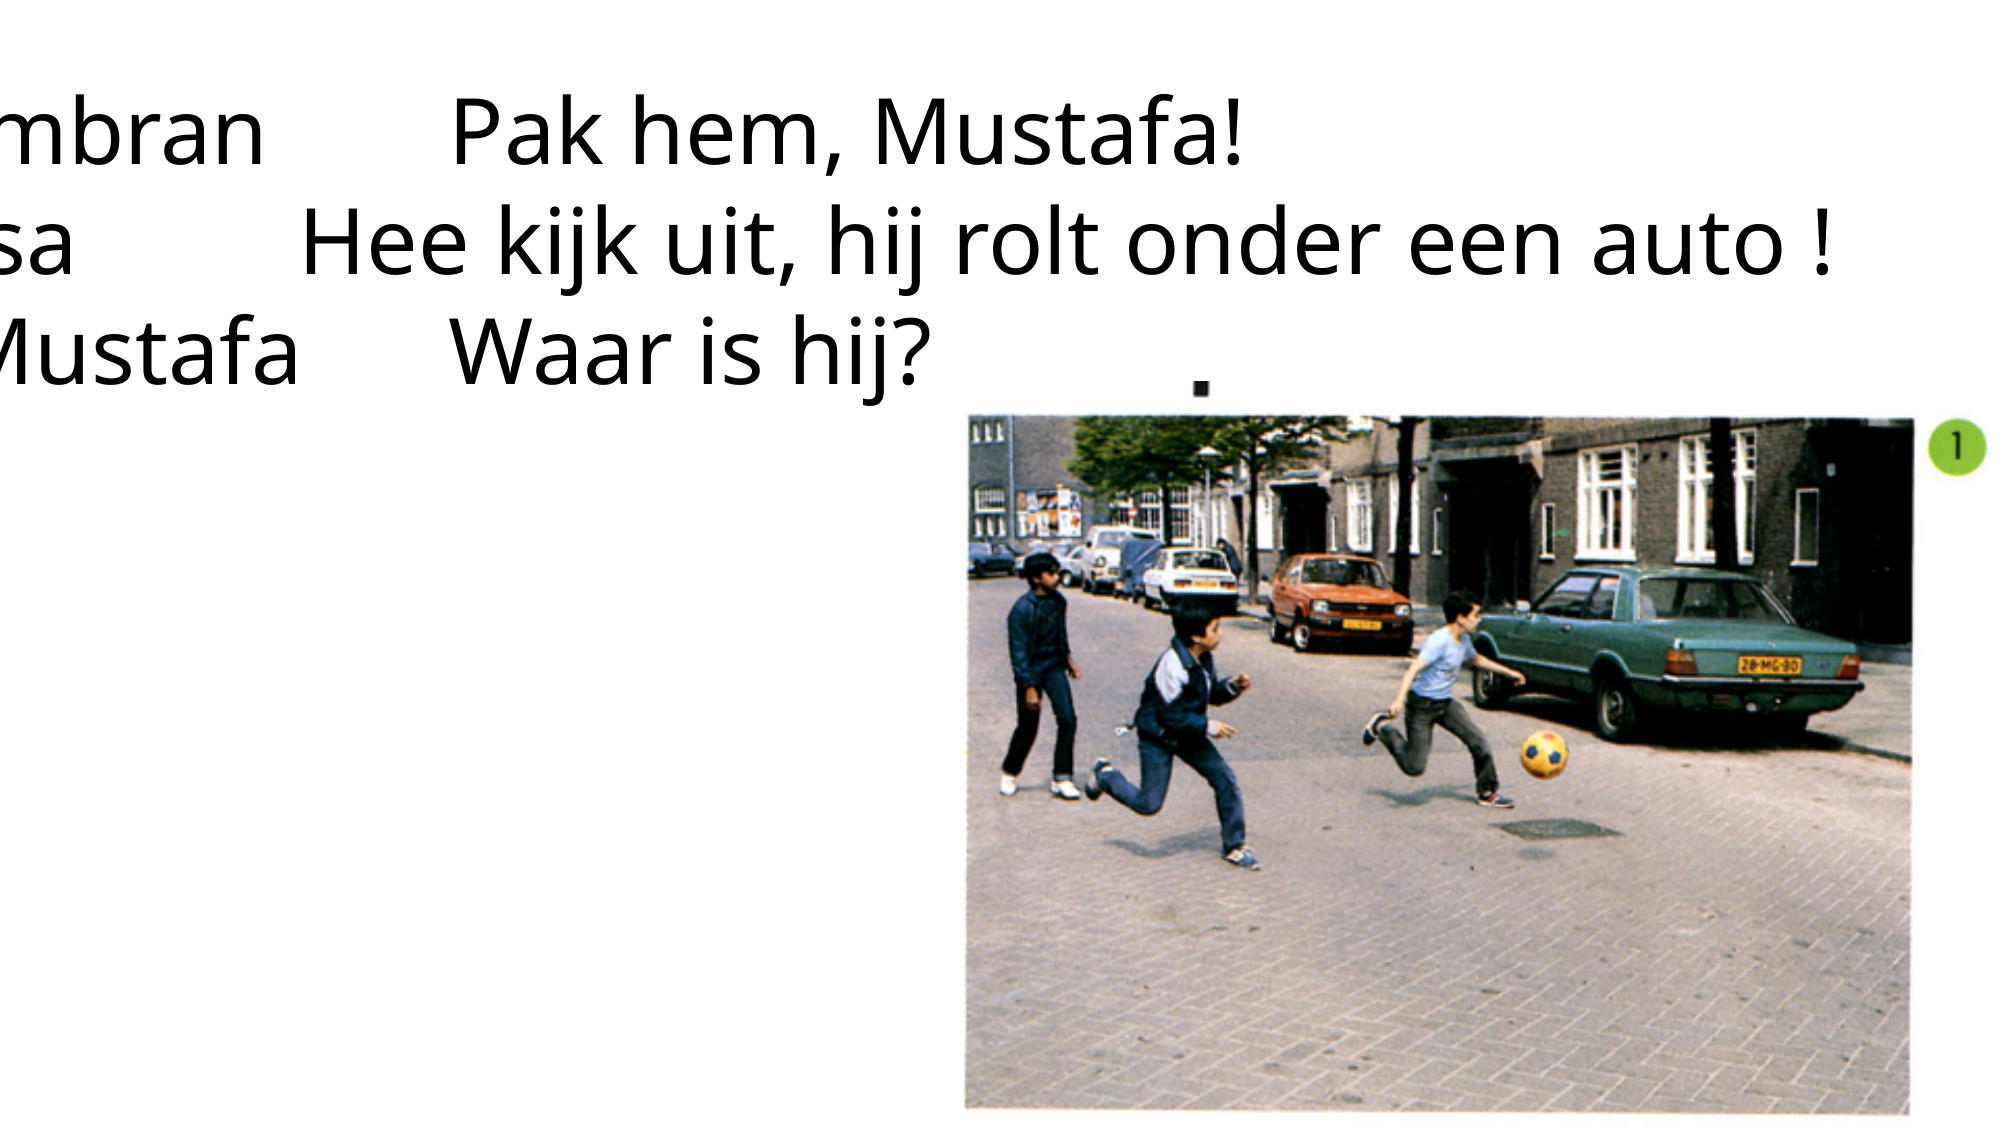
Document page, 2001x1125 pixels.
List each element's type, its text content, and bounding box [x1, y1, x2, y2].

text_box Imbran Pak hem, Mustafa! Isa Hee kijk uit, hij rolt onder een auto ! Mustafa Waar is hij? [0, 65, 1852, 410]
picture [963, 381, 2000, 1125]
